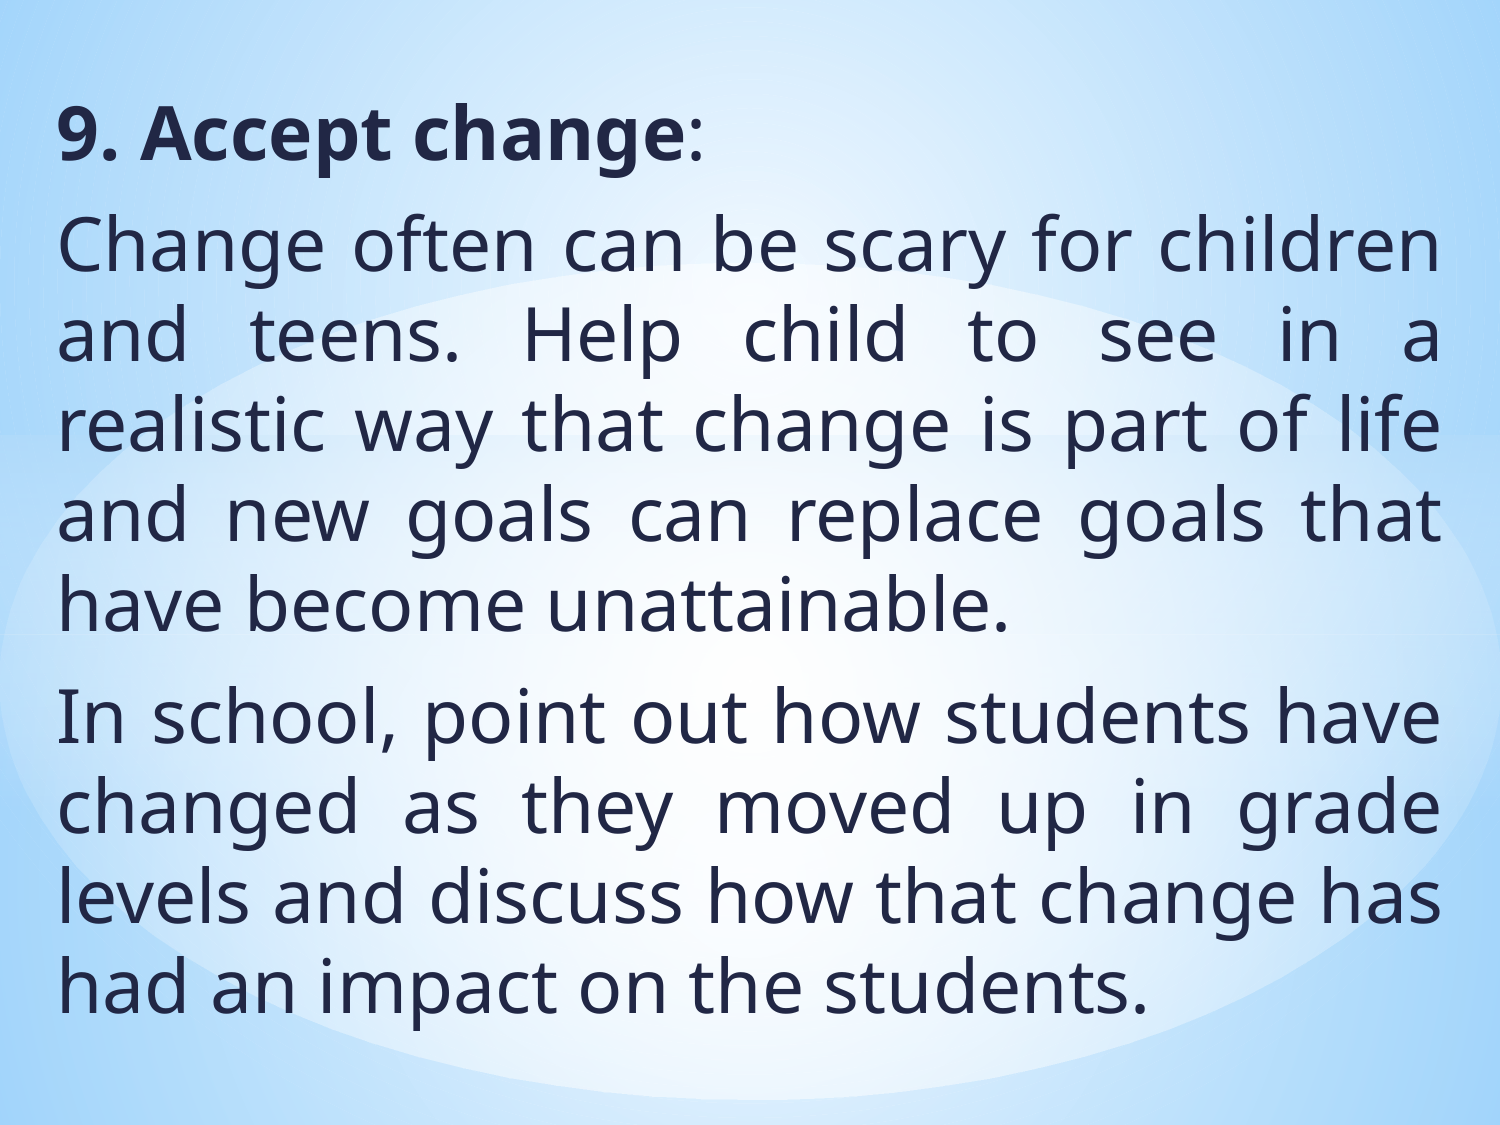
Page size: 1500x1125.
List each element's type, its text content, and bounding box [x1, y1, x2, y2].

subtitle 9. Accept change: Change often can be scary for children and teens. Help child to see in a realistic way that change is part of life and new goals can replace goals that have become unattainable. In school, point out how students have changed as they moved up in grade levels and discuss how that change has had an impact on the students. [41, 78, 1459, 1047]
